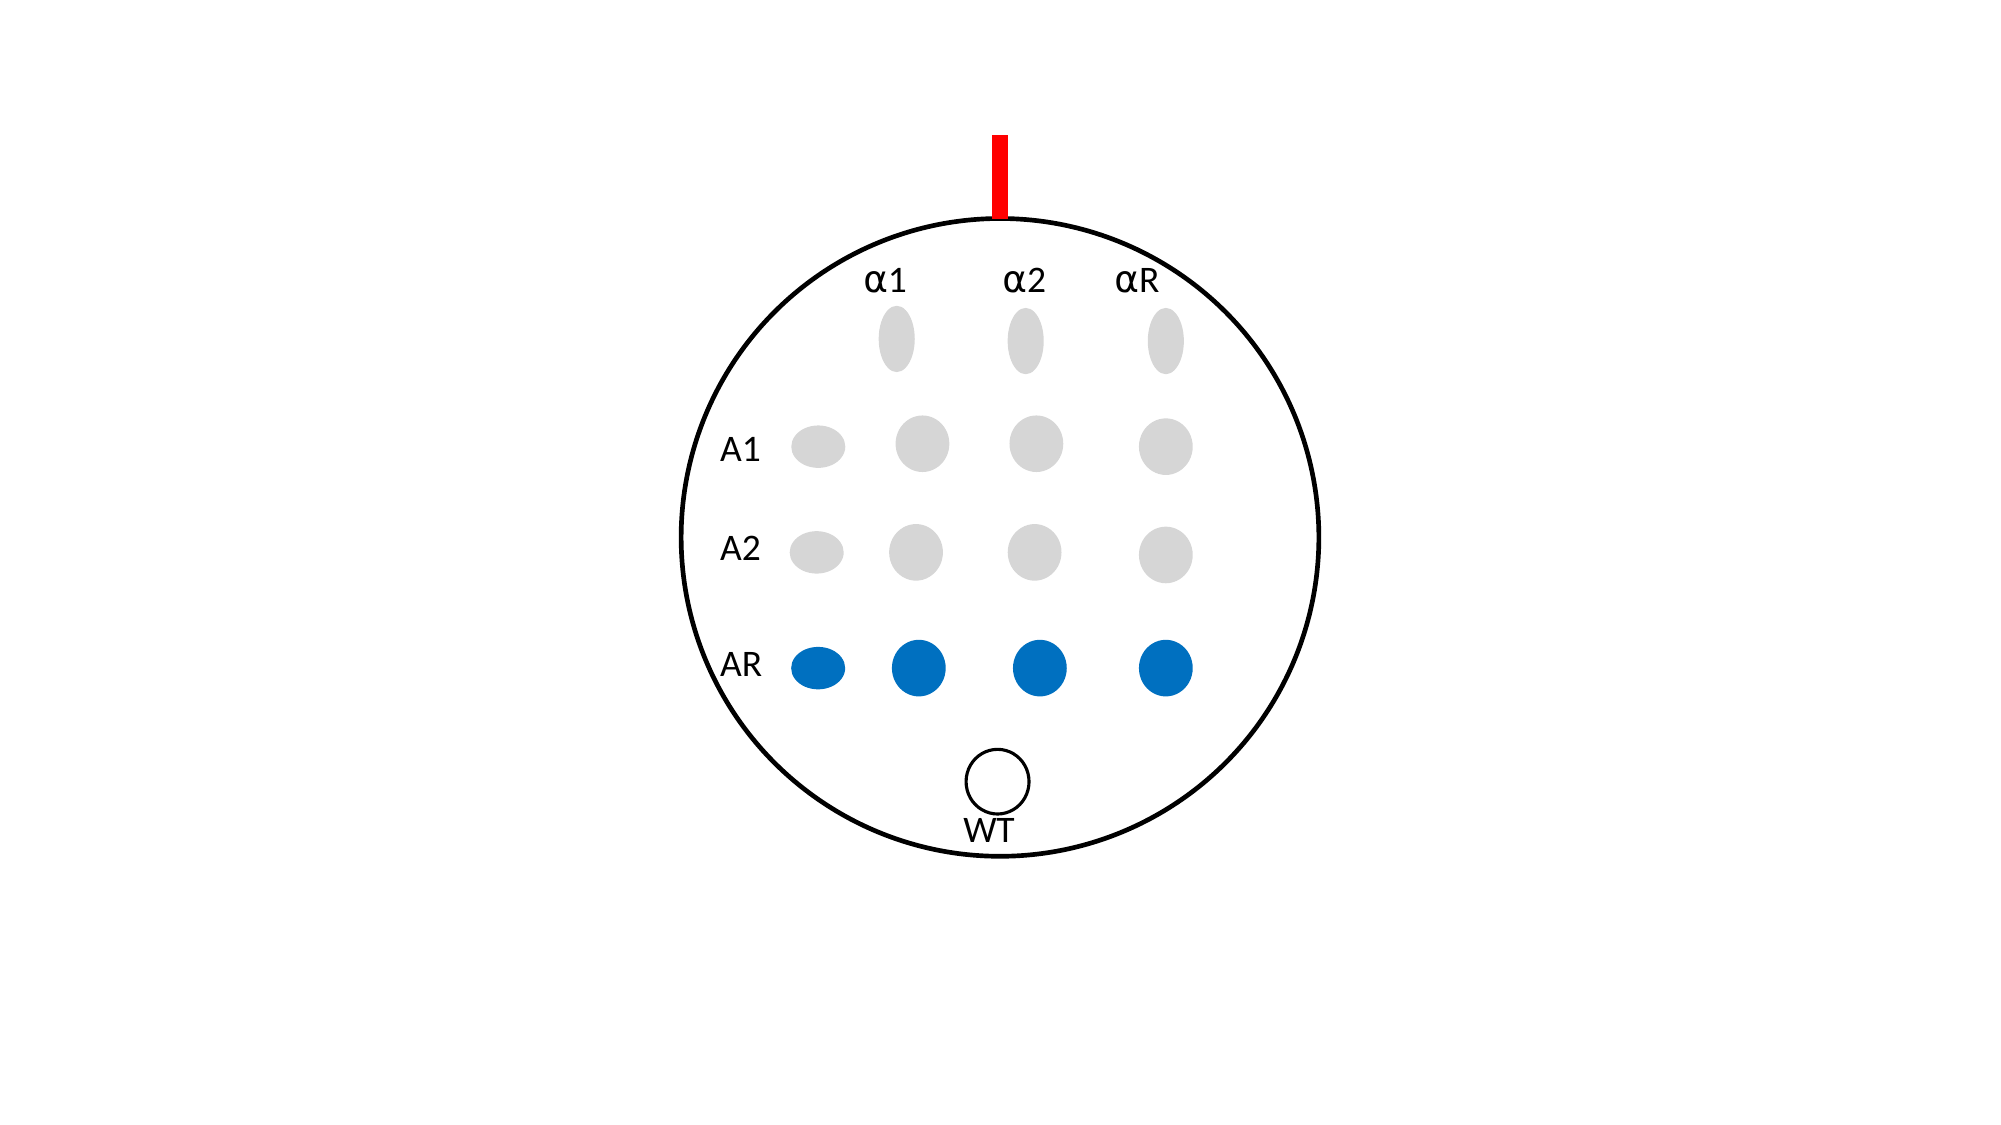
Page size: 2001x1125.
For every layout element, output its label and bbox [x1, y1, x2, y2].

text_box [681, 134, 1319, 871]
